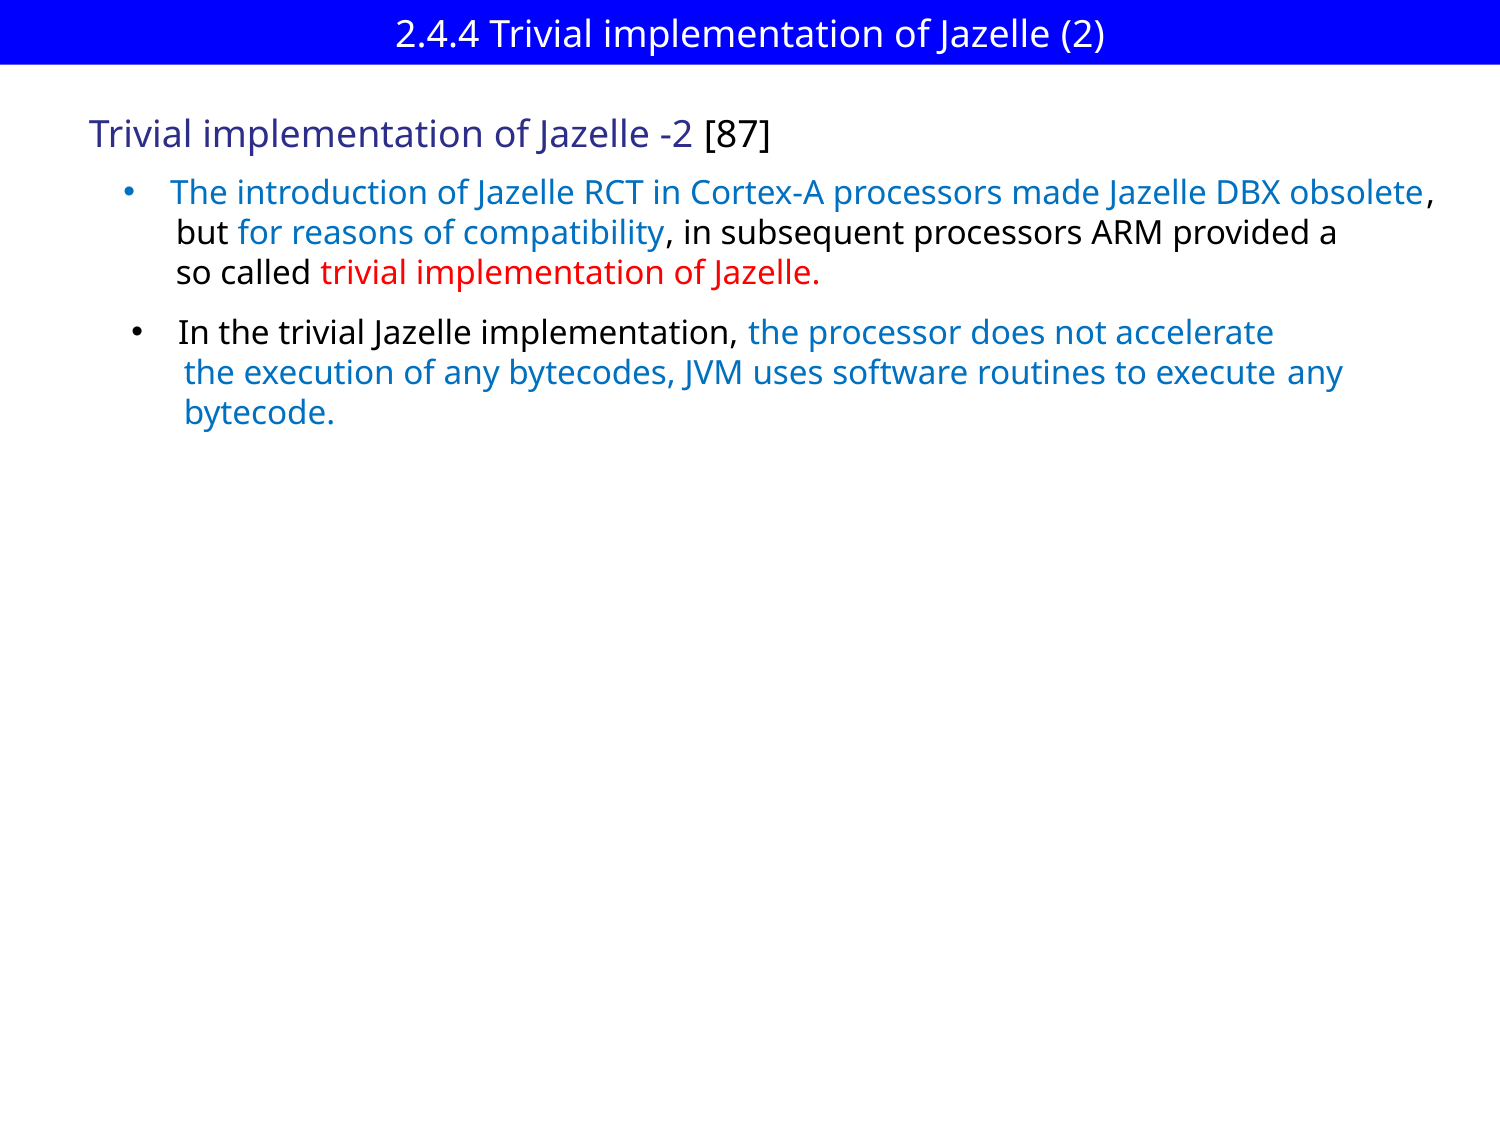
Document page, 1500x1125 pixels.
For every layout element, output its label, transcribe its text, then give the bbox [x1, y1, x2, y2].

title 2.4.4 Trivial implementation of Jazelle (2) [0, 0, 1500, 65]
text_box The introduction of Jazelle RCT in Cortex-A processors made Jazelle DBX obsolete, but for reasons of compatibility, in subsequent processors ARM provided a so called trivial implementation of Jazelle. [108, 163, 1450, 299]
text_box In the trivial Jazelle implementation, the processor does not accelerate the execution of any bytecodes, JVM uses software routines to execute any bytecode. [116, 304, 1359, 479]
text_box Trivial implementation of Jazelle -2 [87] [74, 103, 787, 163]
